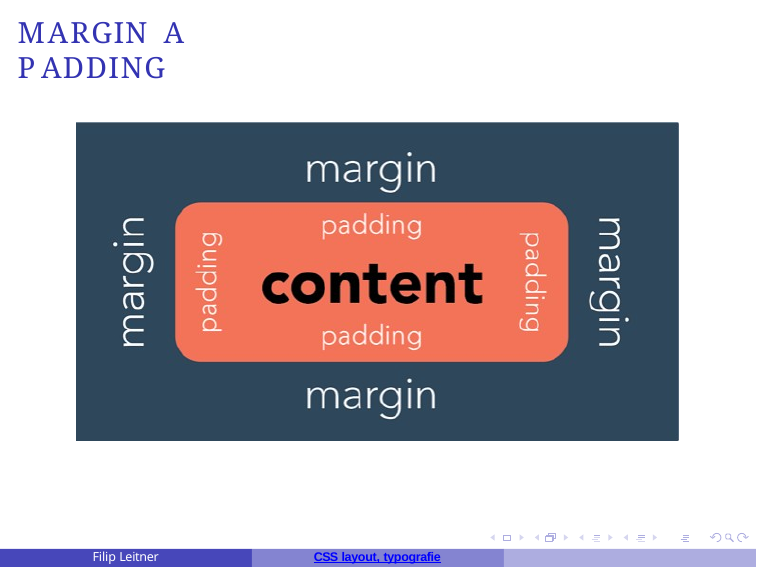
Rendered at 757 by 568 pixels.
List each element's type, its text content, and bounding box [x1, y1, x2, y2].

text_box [0, 532, 757, 568]
text_box Margin a padding [15, 11, 295, 85]
picture [75, 122, 680, 442]
